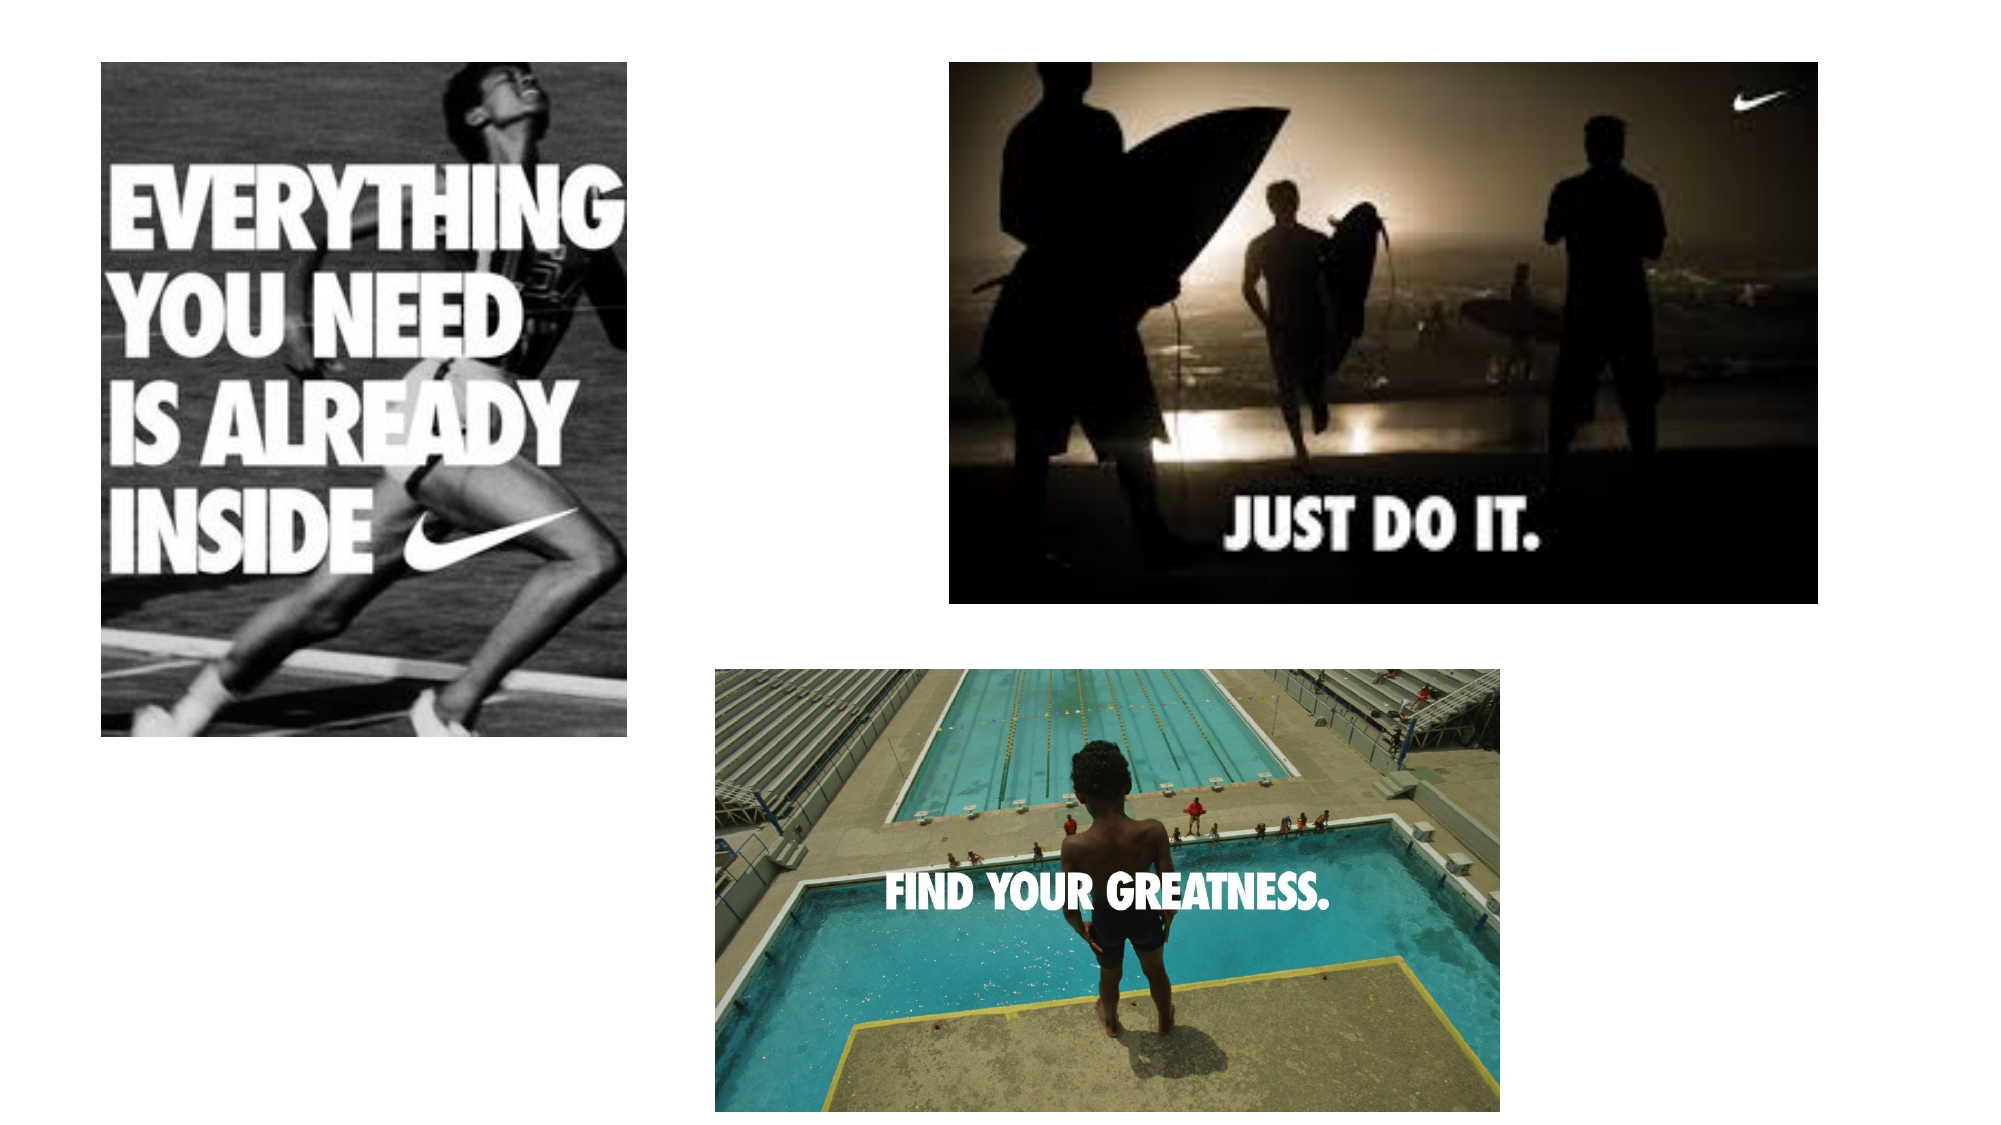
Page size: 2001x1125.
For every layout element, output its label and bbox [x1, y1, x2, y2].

picture [715, 669, 1500, 1112]
picture [101, 62, 627, 737]
picture [949, 62, 1818, 604]
